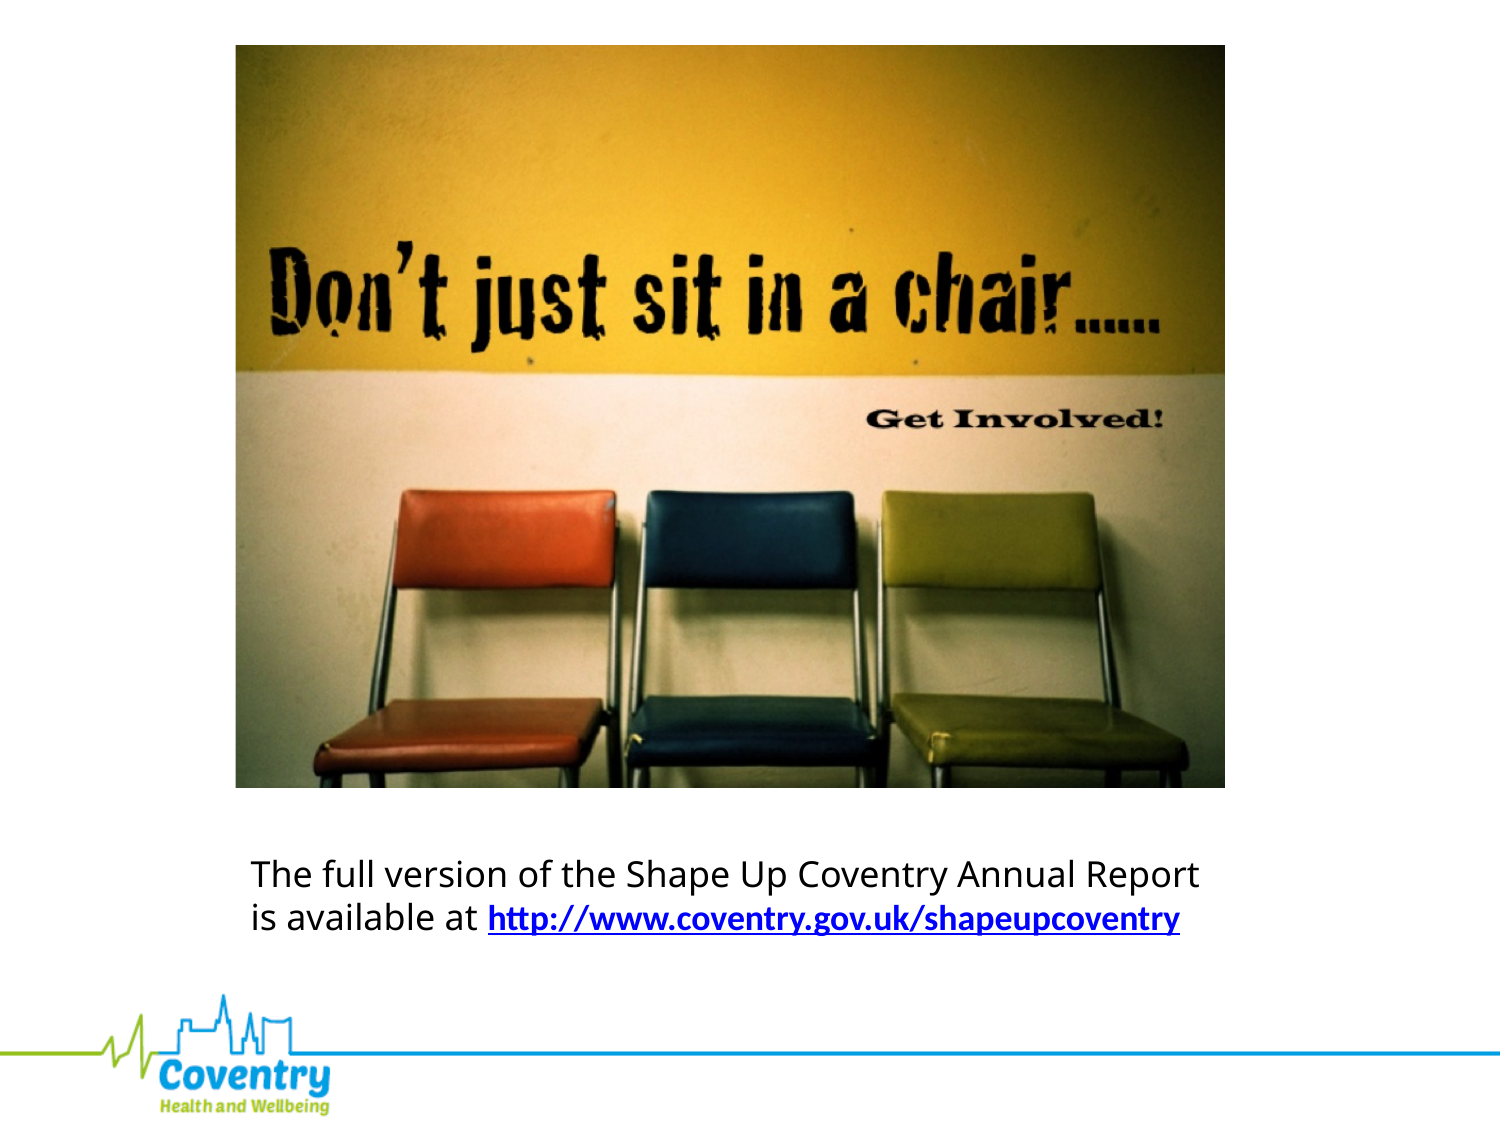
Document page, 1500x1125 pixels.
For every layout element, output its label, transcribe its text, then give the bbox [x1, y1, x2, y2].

title The full version of the Shape Up Coventry Annual Report is available at http://www.coventry.gov.uk/shapeupcoventry [235, 802, 1225, 986]
picture [235, 45, 1226, 788]
picture [0, 988, 1500, 1125]
